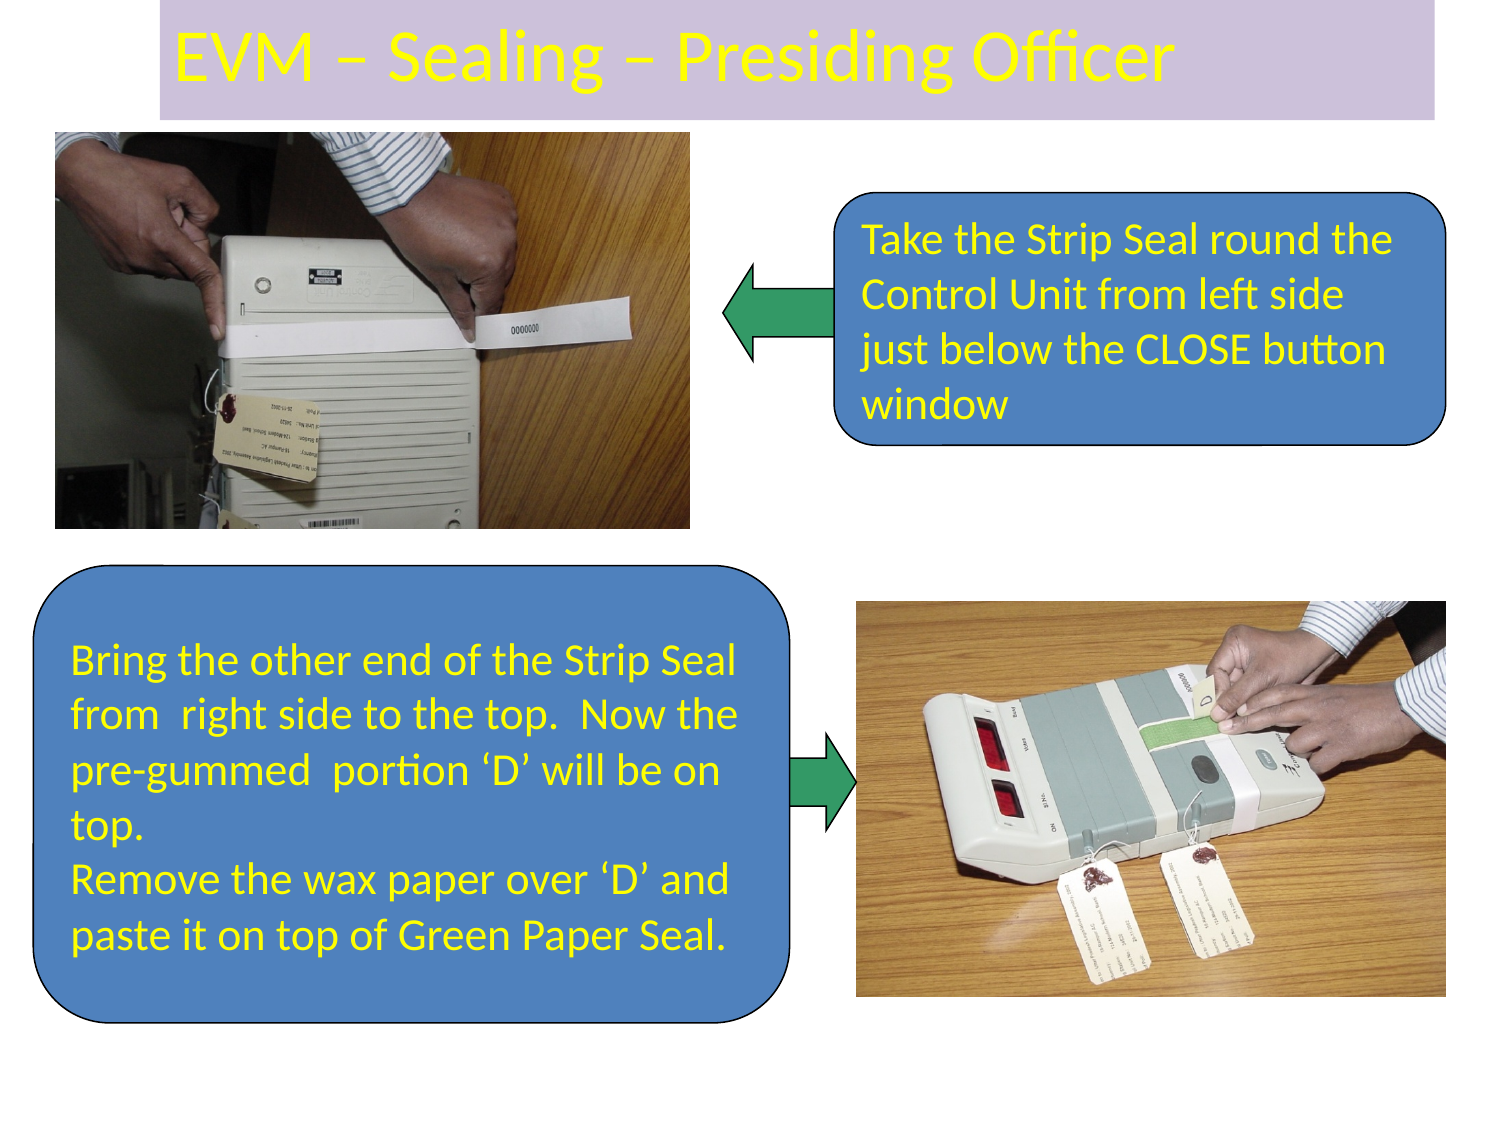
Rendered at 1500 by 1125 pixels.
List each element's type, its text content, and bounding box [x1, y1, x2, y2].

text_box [33, 565, 857, 1024]
picture [857, 601, 1446, 998]
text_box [722, 192, 1446, 446]
text_box EVM – Sealing – Presiding Officer [159, 0, 1435, 121]
picture [55, 132, 690, 529]
